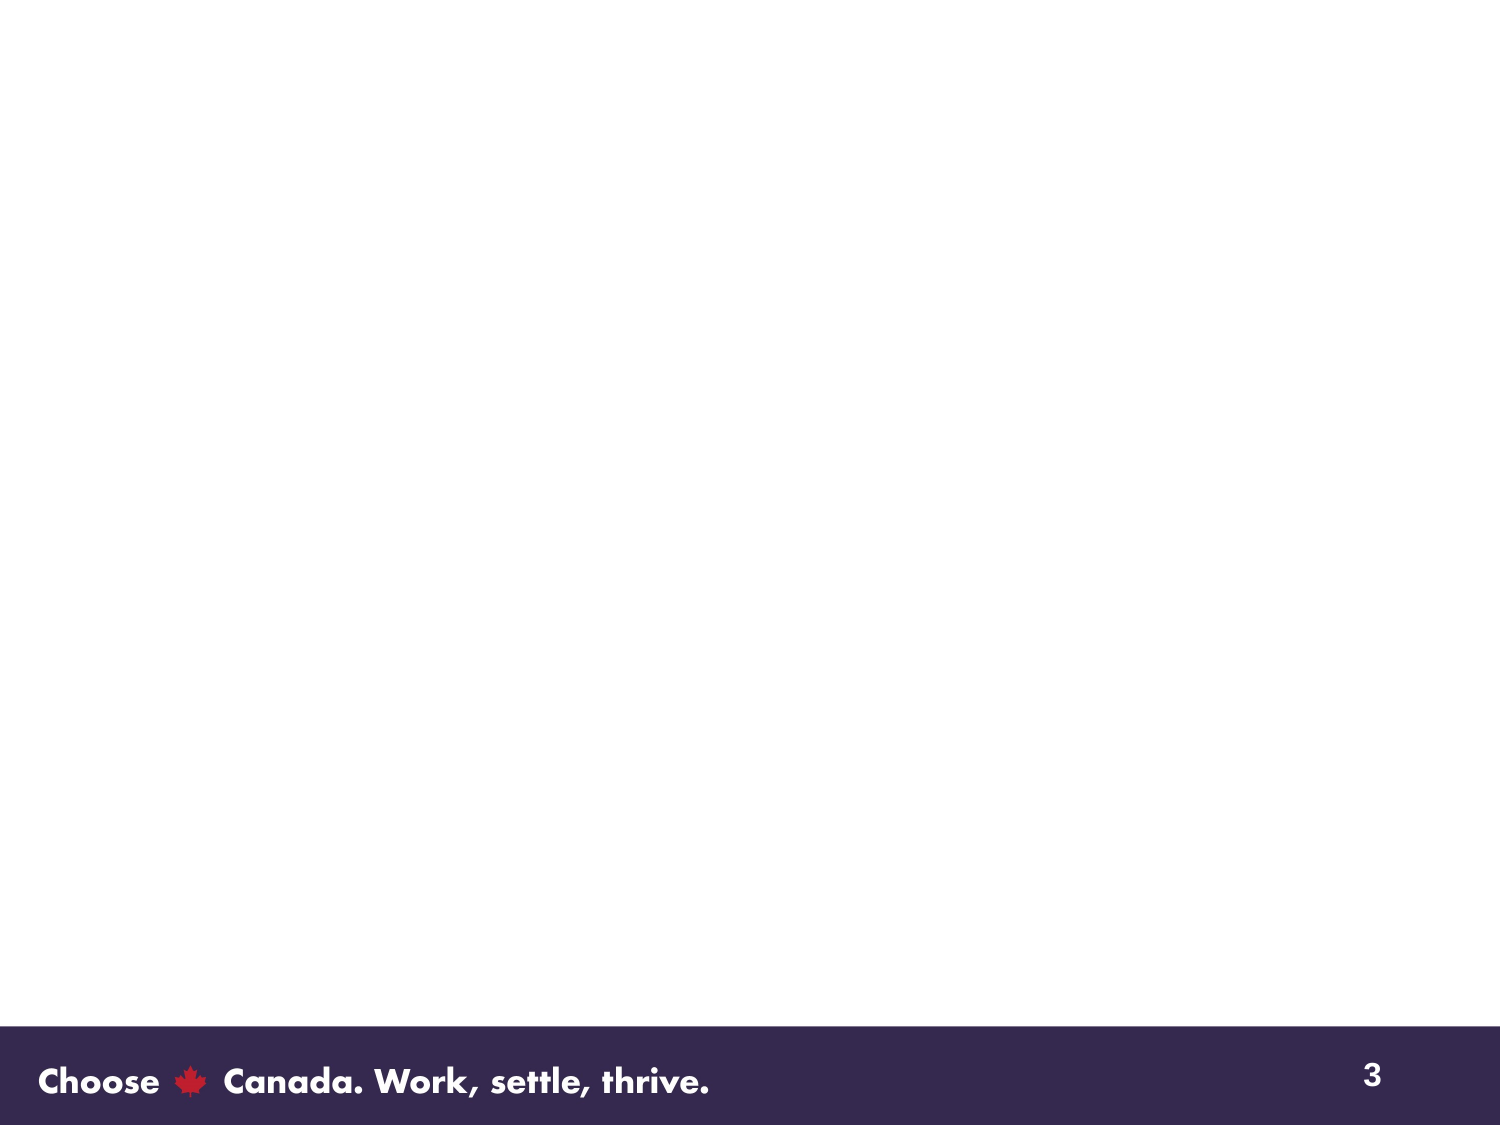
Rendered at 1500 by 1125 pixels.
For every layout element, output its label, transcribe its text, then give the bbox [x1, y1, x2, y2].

picture [0, 0, 1500, 1125]
slide_number 3 [1059, 1042, 1397, 1103]
